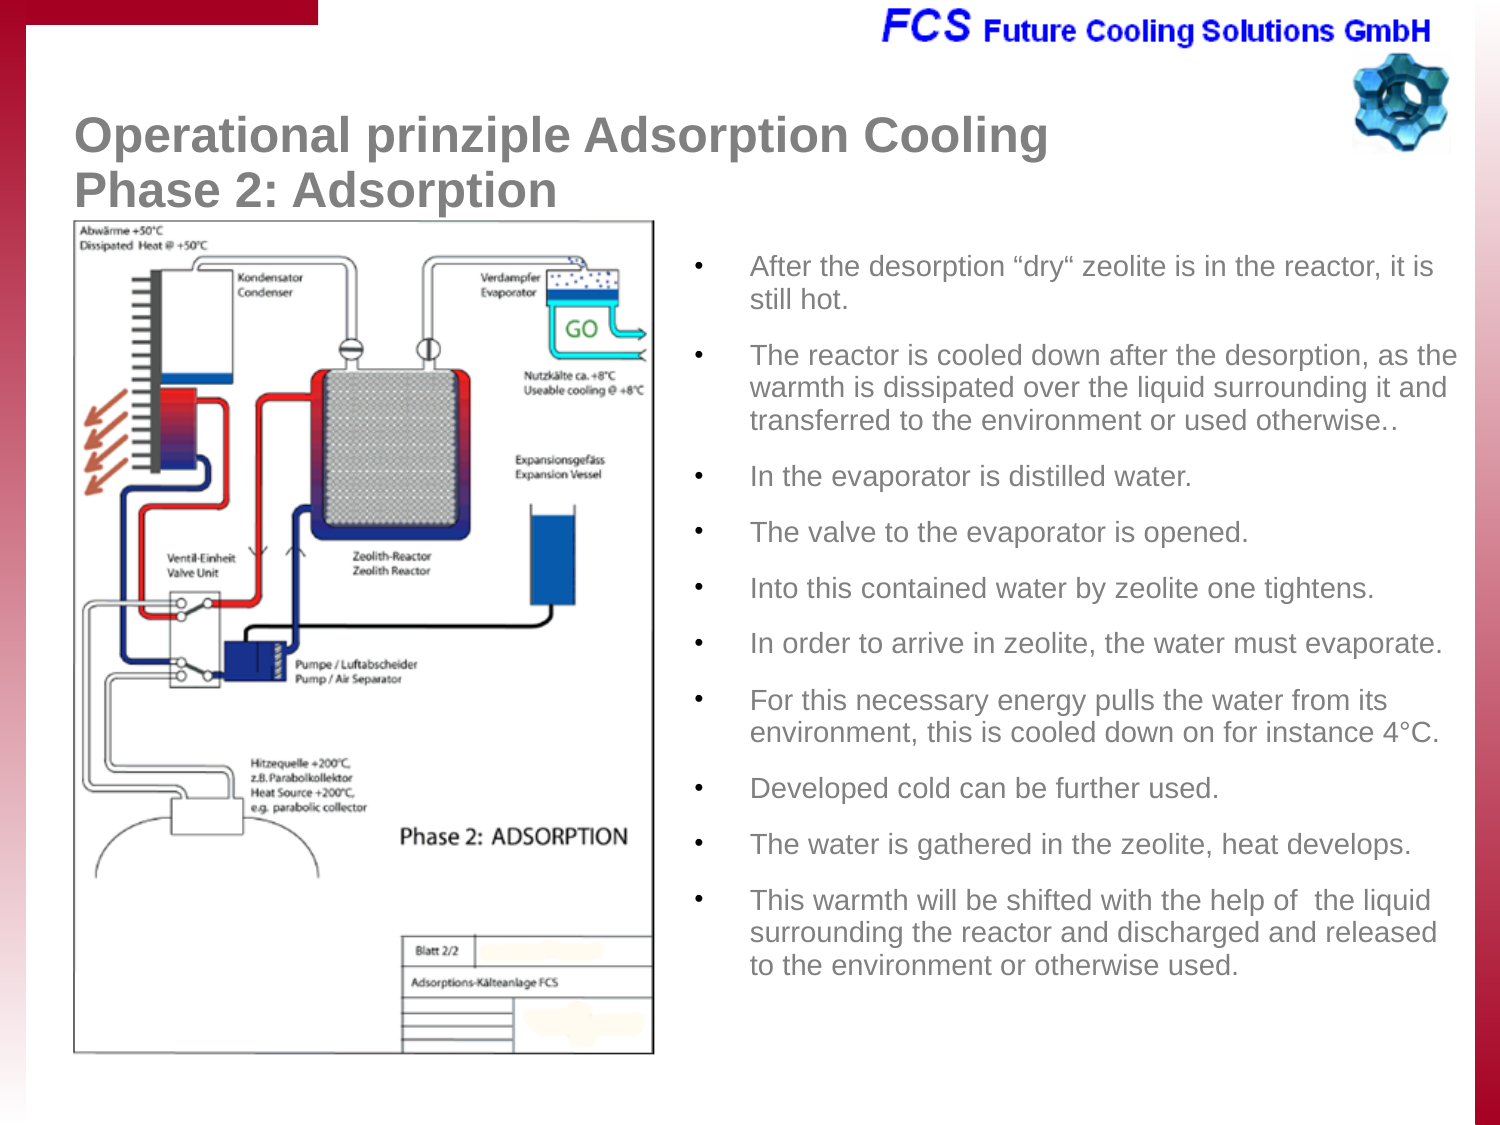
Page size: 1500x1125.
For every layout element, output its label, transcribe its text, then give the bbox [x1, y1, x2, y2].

picture [868, 0, 1456, 161]
picture [72, 219, 656, 1056]
title Operational prinziple Adsorption Cooling Phase 2: Adsorption [58, 99, 1435, 236]
text_box After the desorption “dry“ zeolite is in the reactor, it is still hot. The reactor is cooled down after the desorption, as the warmth is dissipated over the liquid surrounding it and transferred to the environment or used otherwise.. In the evaporator is distilled water. The valve to the evaporator is opened. Into this contained water by zeolite one tightens. In order to arrive in zeolite, the water must evaporate. For this necessary energy pulls the water from its environment, this is cooled down on for instance 4°C. Developed cold can be further used. The water is gathered in the zeolite, heat develops. This warmth will be shifted with the help of the liquid surrounding the reactor and discharged and released to the environment or otherwise used. [679, 243, 1477, 1102]
